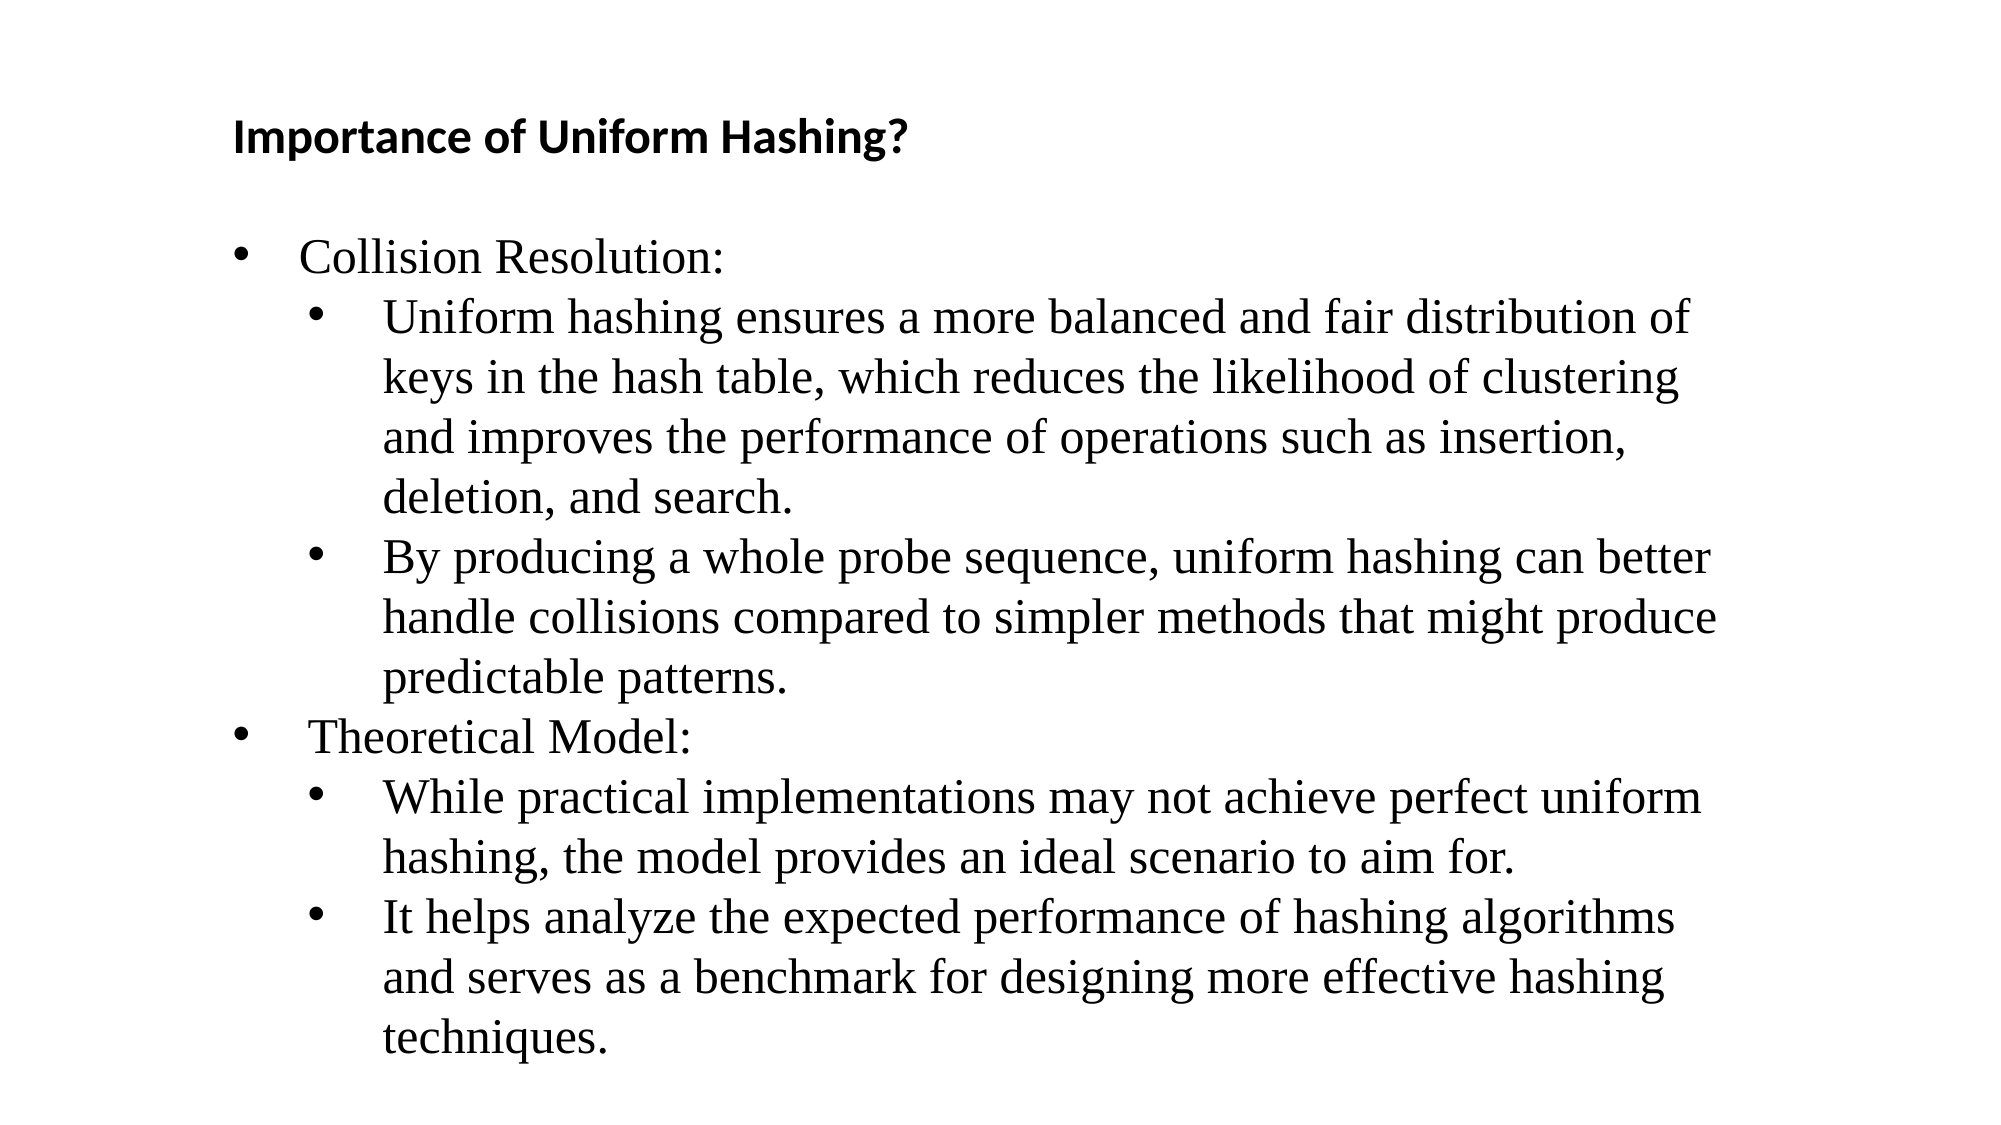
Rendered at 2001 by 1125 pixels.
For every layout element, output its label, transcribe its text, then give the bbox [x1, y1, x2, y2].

text_box Importance of Uniform Hashing? Collision Resolution: Uniform hashing ensures a more balanced and fair distribution of keys in the hash table, which reduces the likelihood of clustering and improves the performance of operations such as insertion, deletion, and search. By producing a whole probe sequence, uniform hashing can better handle collisions compared to simpler methods that might produce predictable patterns. Theoretical Model: While practical implementations may not achieve perfect uniform hashing, the model provides an ideal scenario to aim for. It helps analyze the expected performance of hashing algorithms and serves as a benchmark for designing more effective hashing techniques. [217, 95, 1749, 1071]
